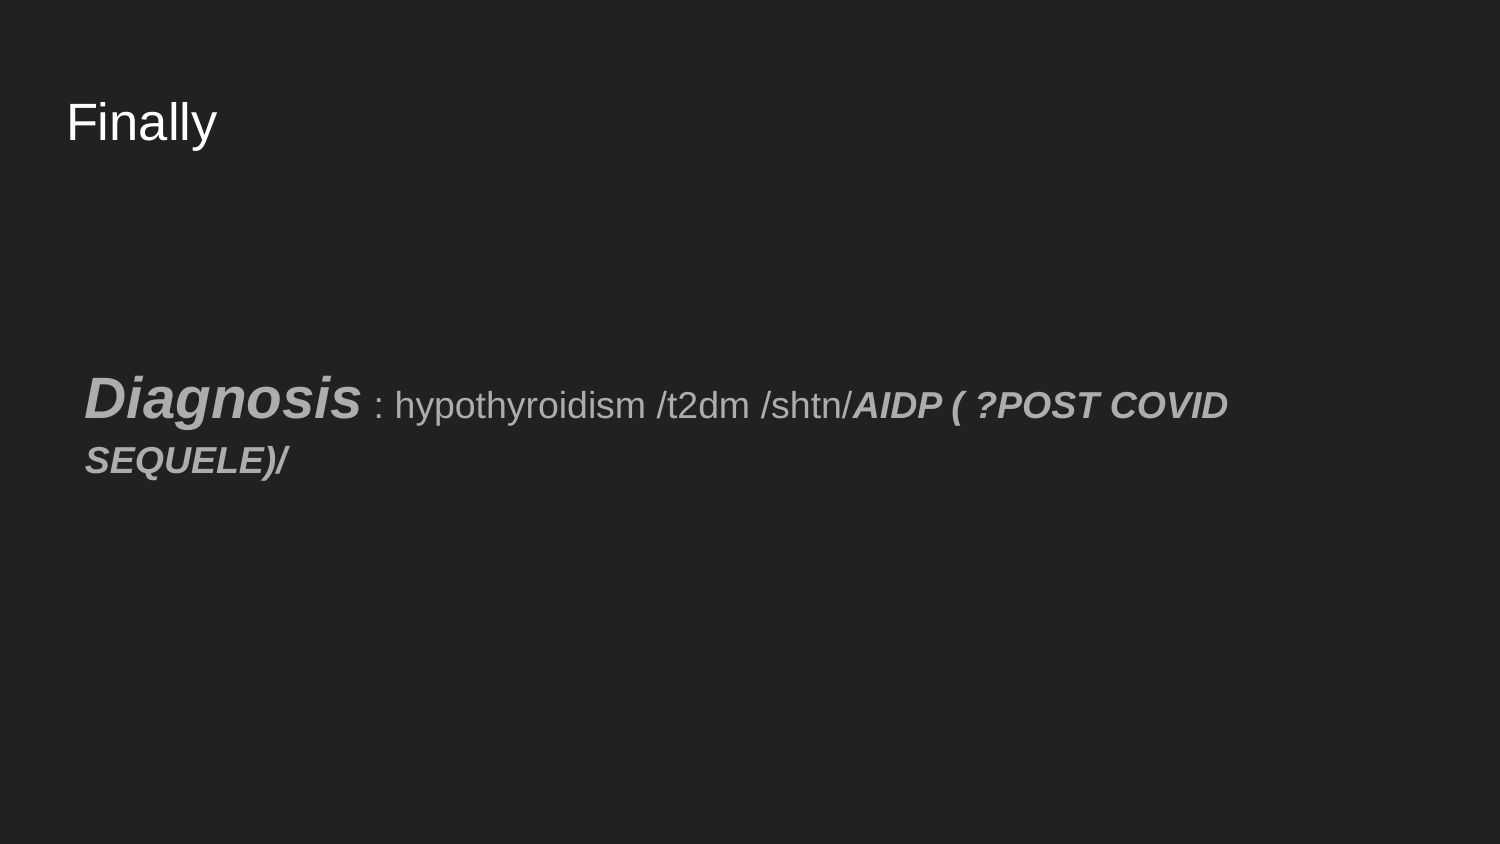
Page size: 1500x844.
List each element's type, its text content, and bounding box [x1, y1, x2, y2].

title Finally [51, 72, 1449, 167]
list Diagnosis : hypothyroidism /t2dm /shtn/AIDP ( ?POST COVID SEQUELE)/ [51, 334, 1449, 844]
